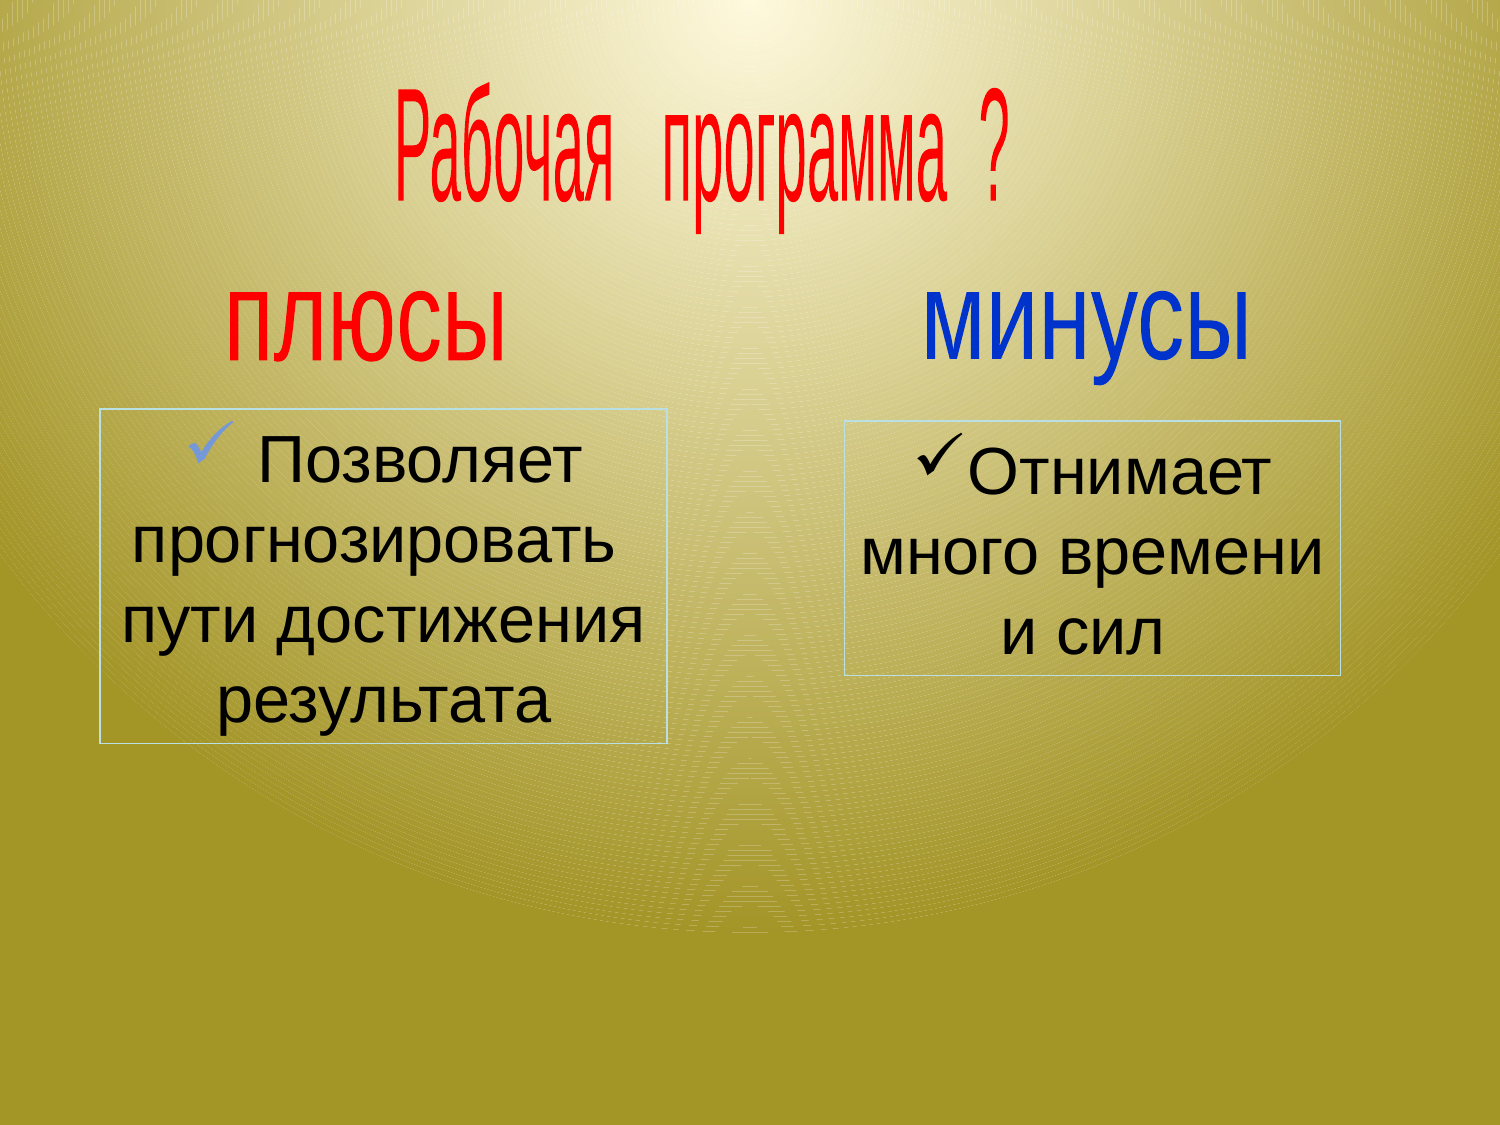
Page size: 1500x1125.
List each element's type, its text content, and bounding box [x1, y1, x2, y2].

text_box Позволяет прогнозировать пути достижения результата [100, 408, 668, 744]
text_box Отнимает много времени и сил [844, 420, 1341, 676]
